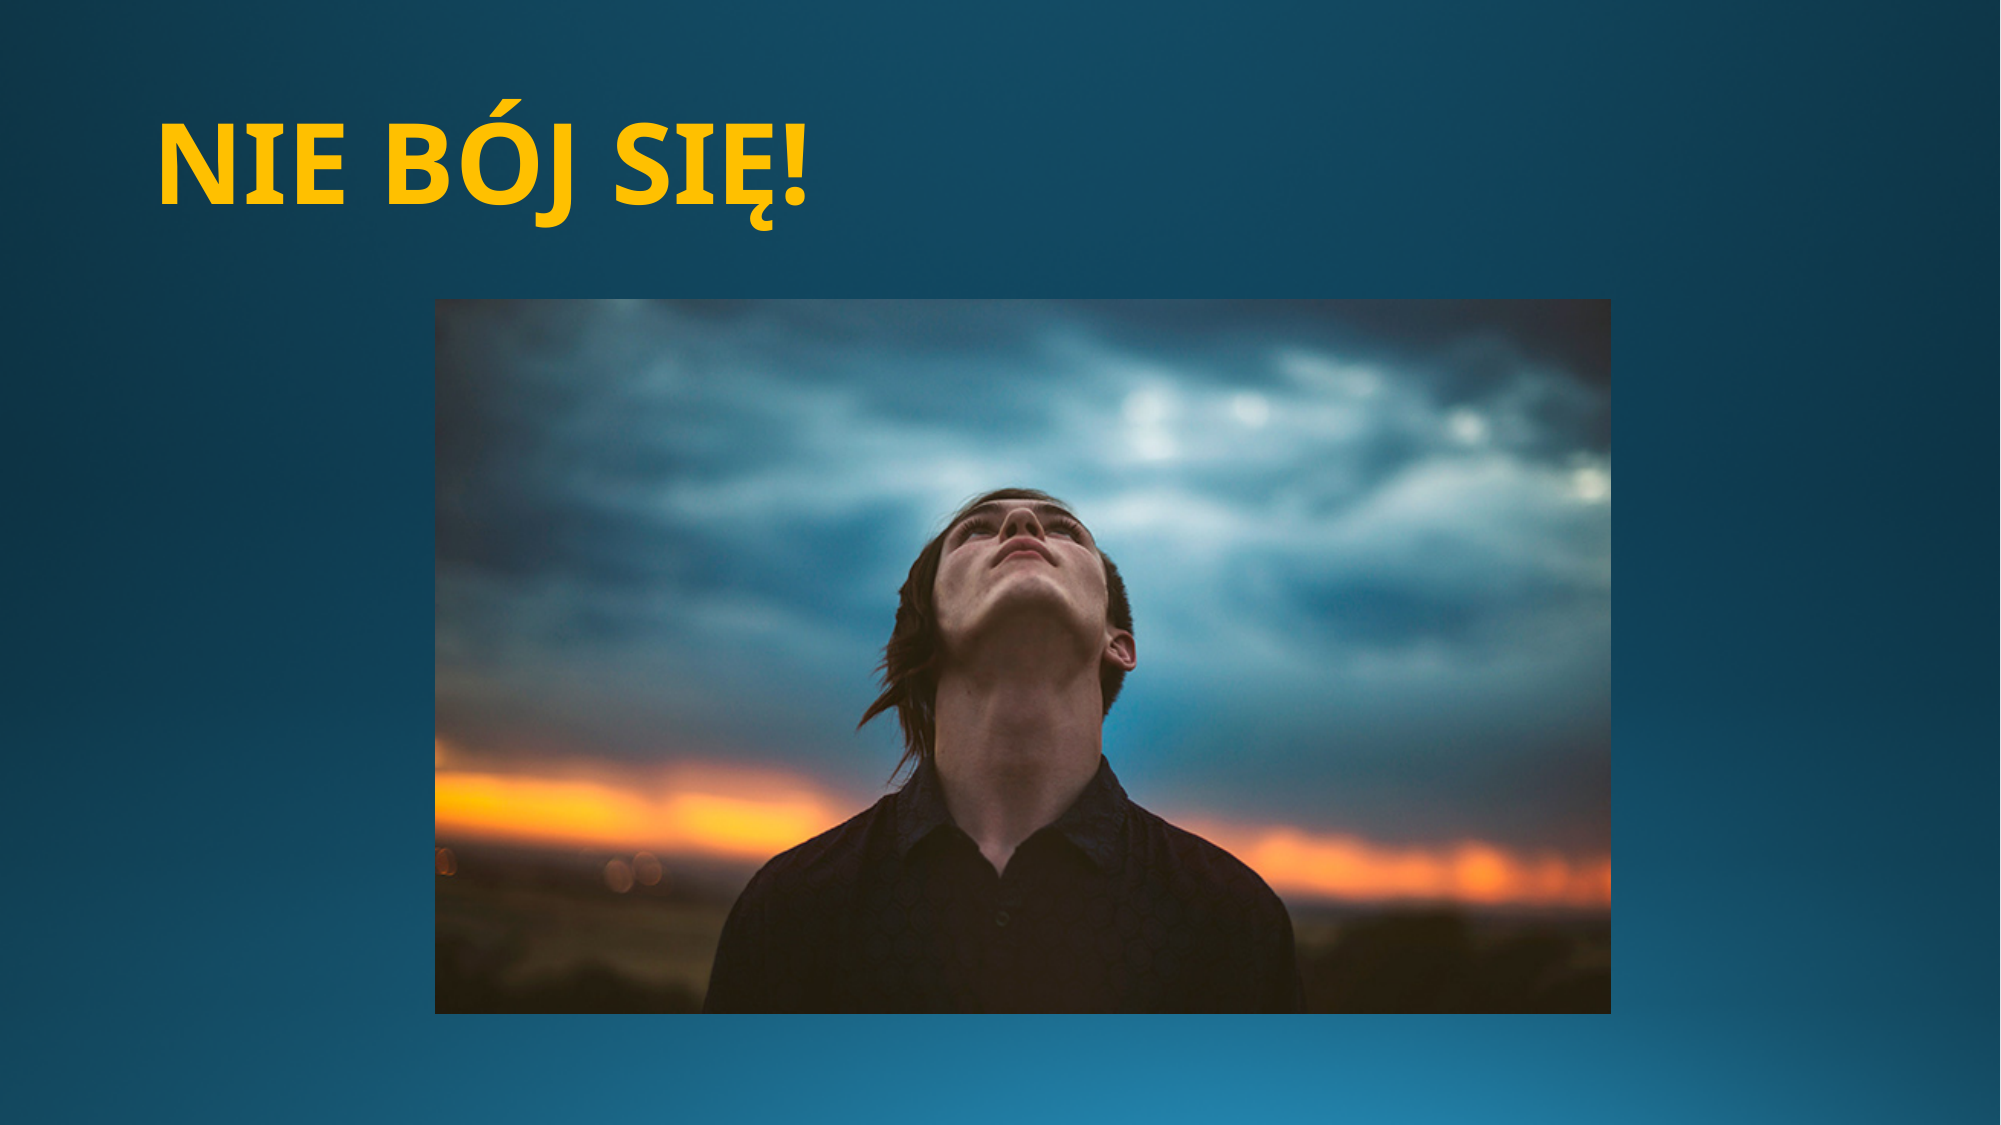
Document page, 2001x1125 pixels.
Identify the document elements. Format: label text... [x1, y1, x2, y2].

title NIE BÓJ SIĘ! [137, 59, 1863, 278]
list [435, 299, 1611, 1014]
picture [0, 0, 2001, 1125]
